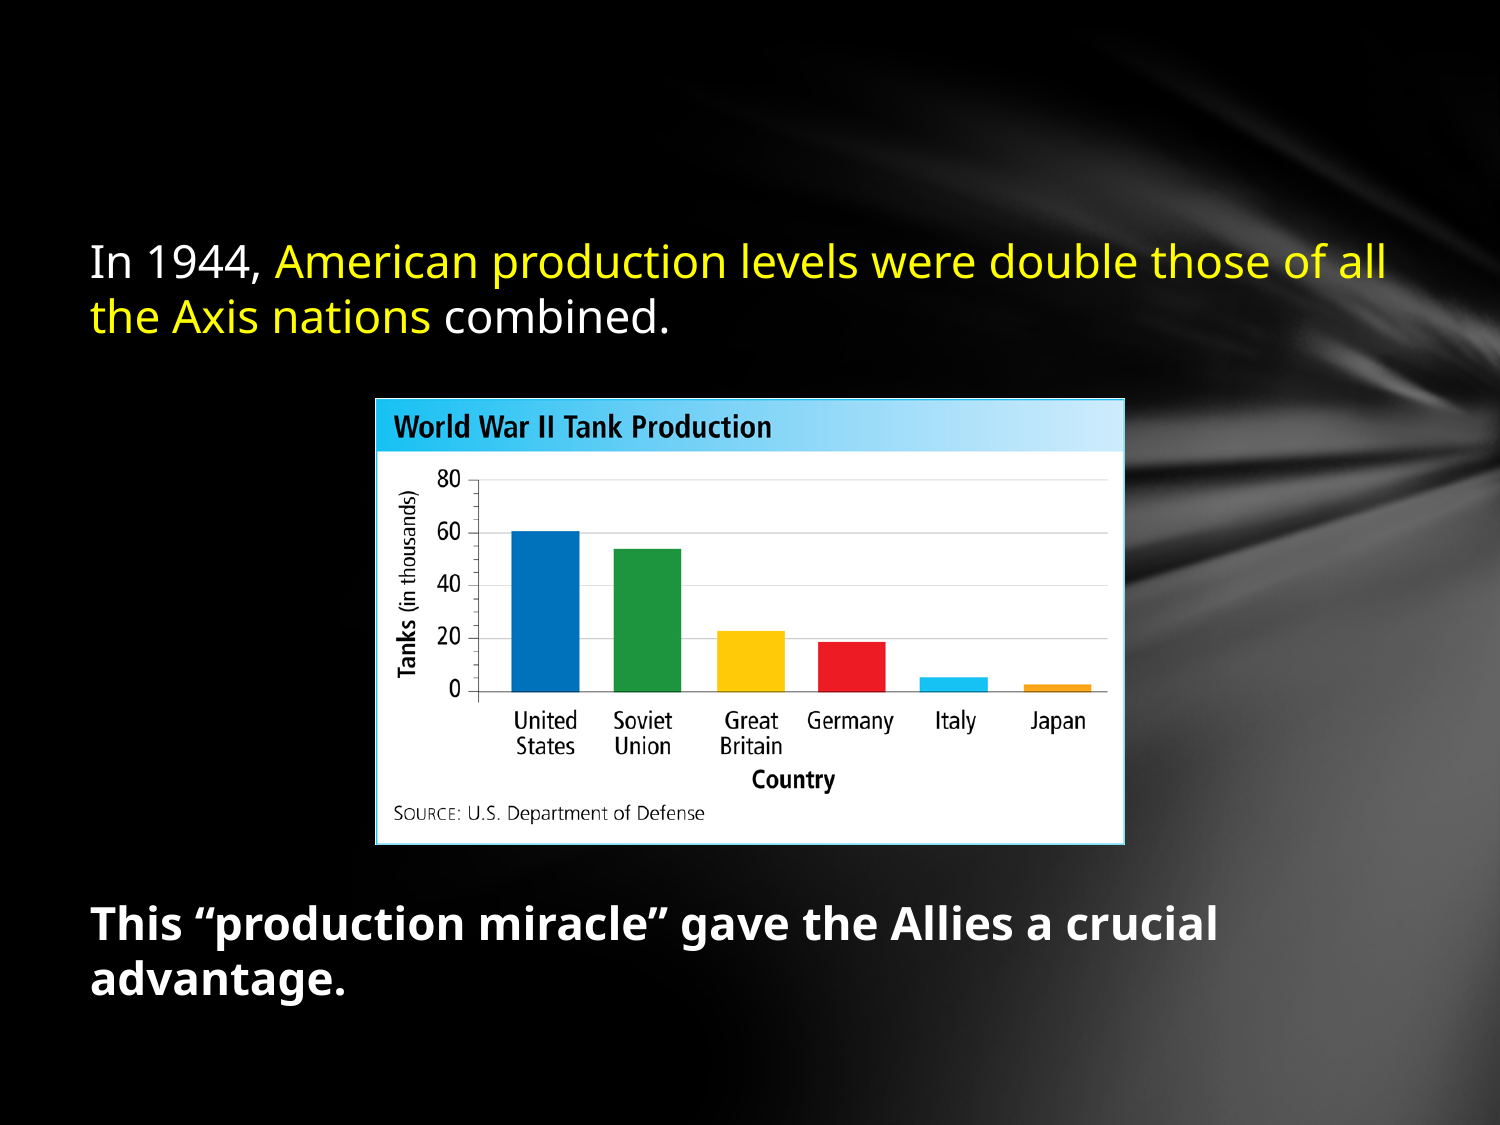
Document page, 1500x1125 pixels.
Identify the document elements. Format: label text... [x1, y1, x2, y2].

text_box In 1944, American production levels were double those of all the Axis nations combined. [74, 224, 1413, 350]
text_box This “production miracle” gave the Allies a crucial advantage. [74, 887, 1438, 1013]
picture [374, 398, 1126, 845]
